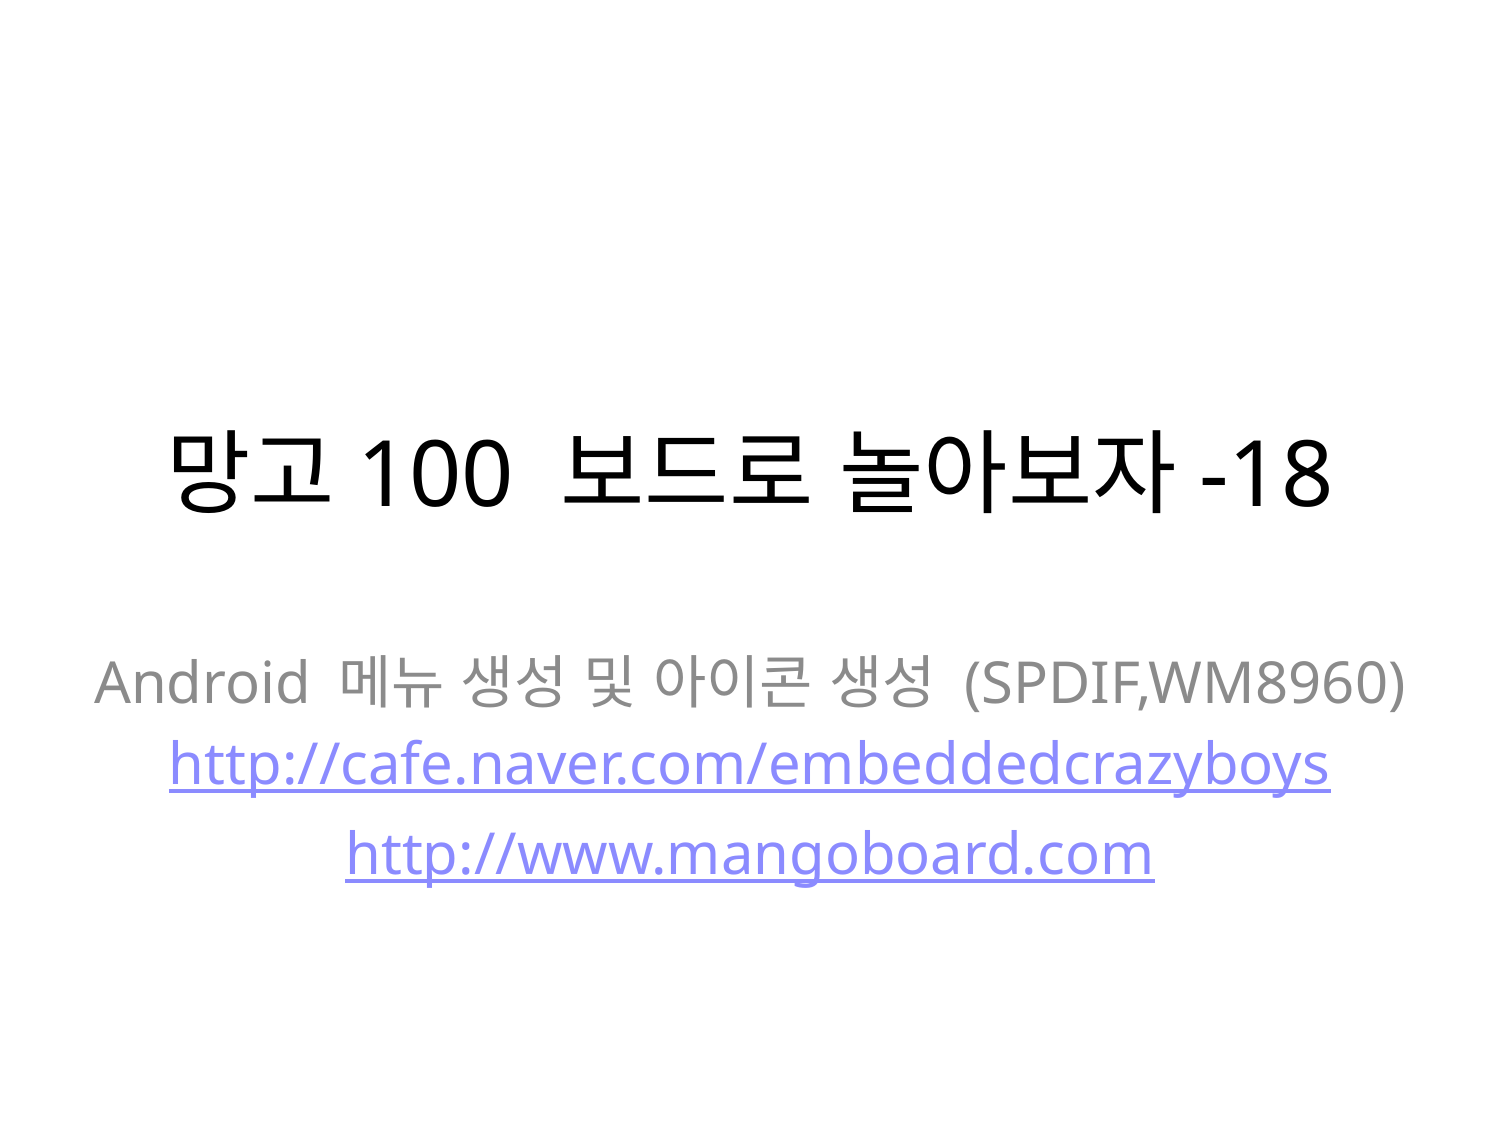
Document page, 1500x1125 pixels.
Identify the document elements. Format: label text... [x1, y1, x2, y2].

subtitle Android 메뉴 생성 및 아이콘 생성 (SPDIF,WM8960) http://cafe.naver.com/embeddedcrazyboys http://www.mangoboard.com [76, 637, 1424, 925]
title 망고100 보드로 놀아보자-18 [112, 349, 1388, 591]
